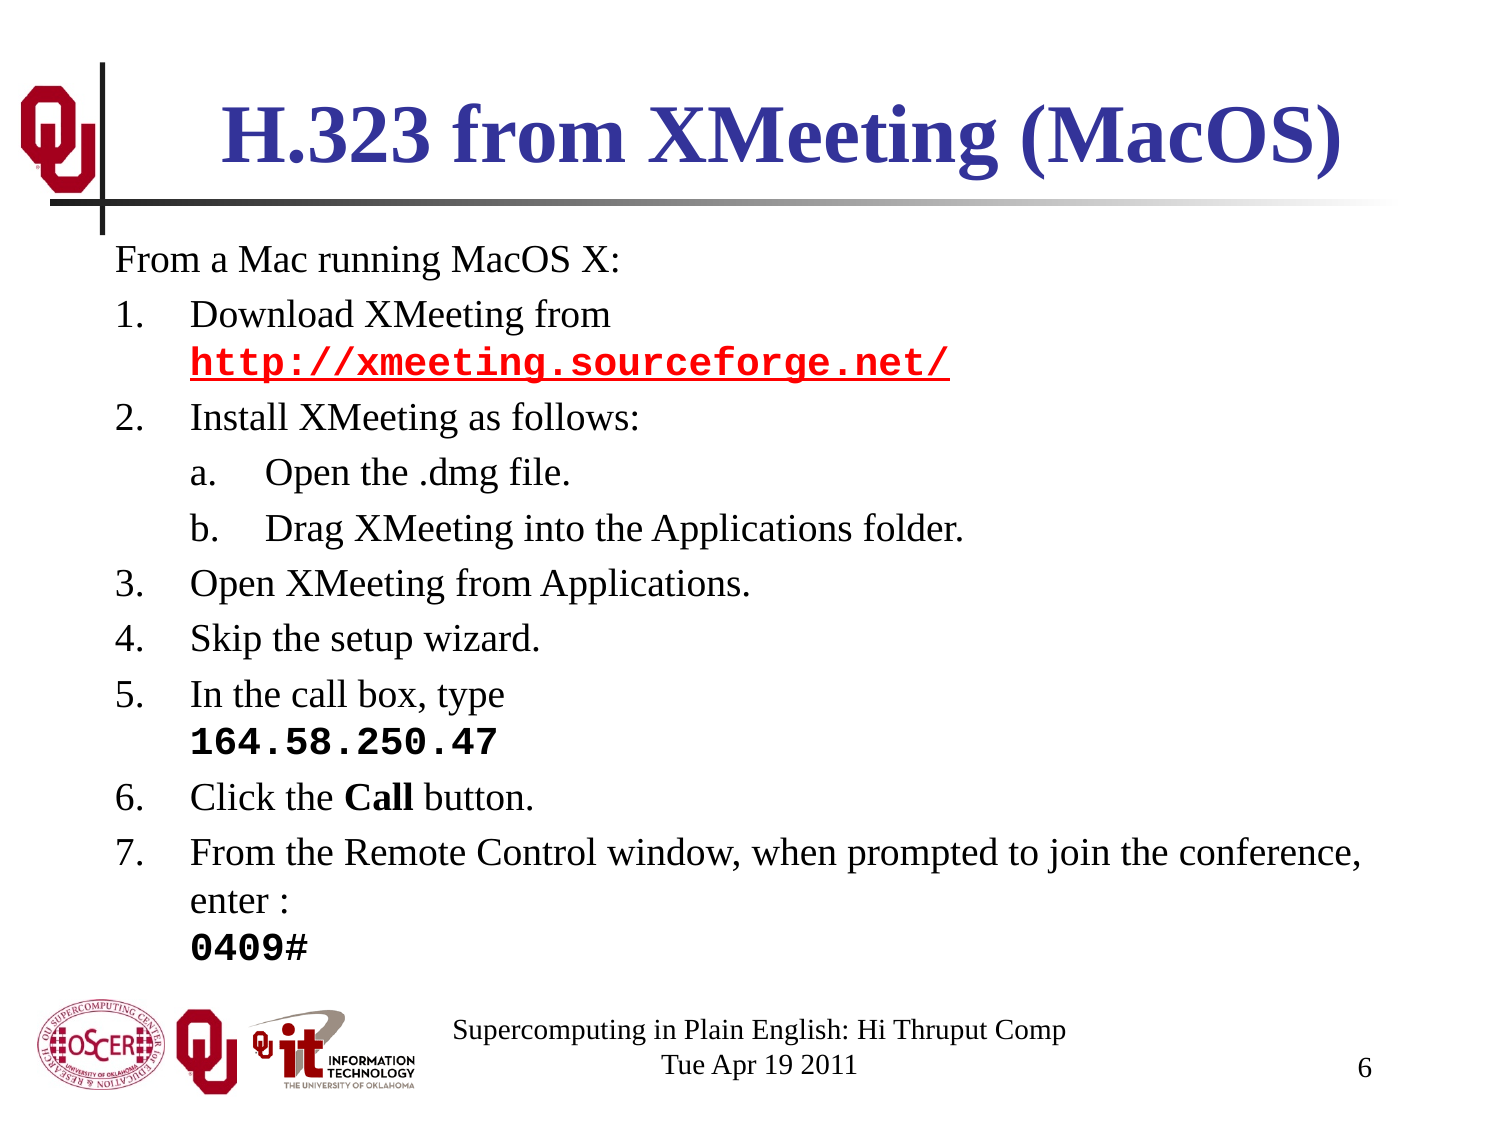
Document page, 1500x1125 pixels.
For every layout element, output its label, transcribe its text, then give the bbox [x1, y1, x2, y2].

picture [174, 999, 425, 1099]
list From a Mac running MacOS X: Download XMeeting from http://xmeeting.sourceforge.net/ Install XMeeting as follows: Open the .dmg file. Drag XMeeting into the Applications folder. Open XMeeting from Applications. Skip the setup wizard. In the call box, type 164.58.250.47 Click the Call button. From the Remote Control window, when prompted to join the conference, enter : 0409# [99, 224, 1401, 988]
title H.323 from XMeeting (MacOS) [124, 74, 1442, 187]
picture [18, 83, 97, 196]
footer Supercomputing in Plain English: Hi Thruput Comp Tue Apr 19 2011 [431, 1012, 1088, 1088]
slide_number 6 [1174, 1015, 1388, 1091]
picture [37, 999, 165, 1090]
